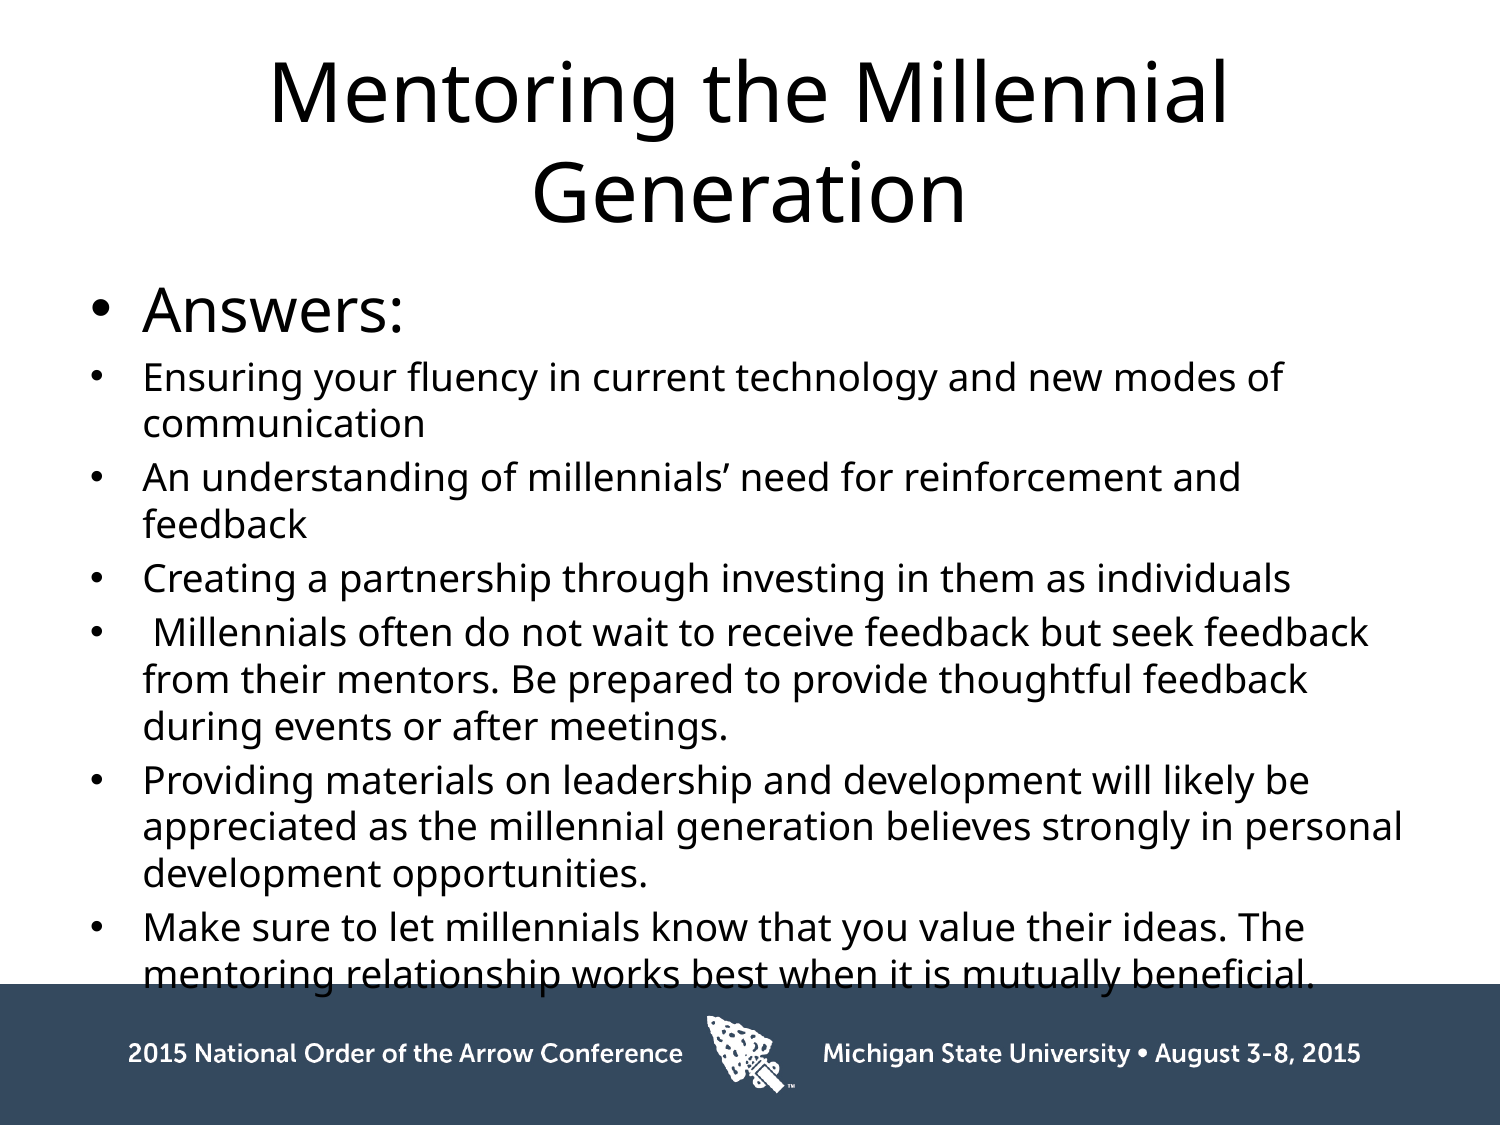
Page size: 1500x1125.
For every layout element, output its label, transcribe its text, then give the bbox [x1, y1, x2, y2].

list Answers: Ensuring your fluency in current technology and new modes of communication An understanding of millennials’ need for reinforcement and feedback Creating a partnership through investing in them as individuals Millennials often do not wait to receive feedback but seek feedback from their mentors. Be prepared to provide thoughtful feedback during events or after meetings. Providing materials on leadership and development will likely be appreciated as the millennial generation believes strongly in personal development opportunities. Make sure to let millennials know that you value their ideas. The mentoring relationship works best when it is mutually beneficial. [75, 262, 1425, 1005]
picture [0, 0, 1500, 1125]
title Mentoring the Millennial Generation [75, 45, 1425, 233]
